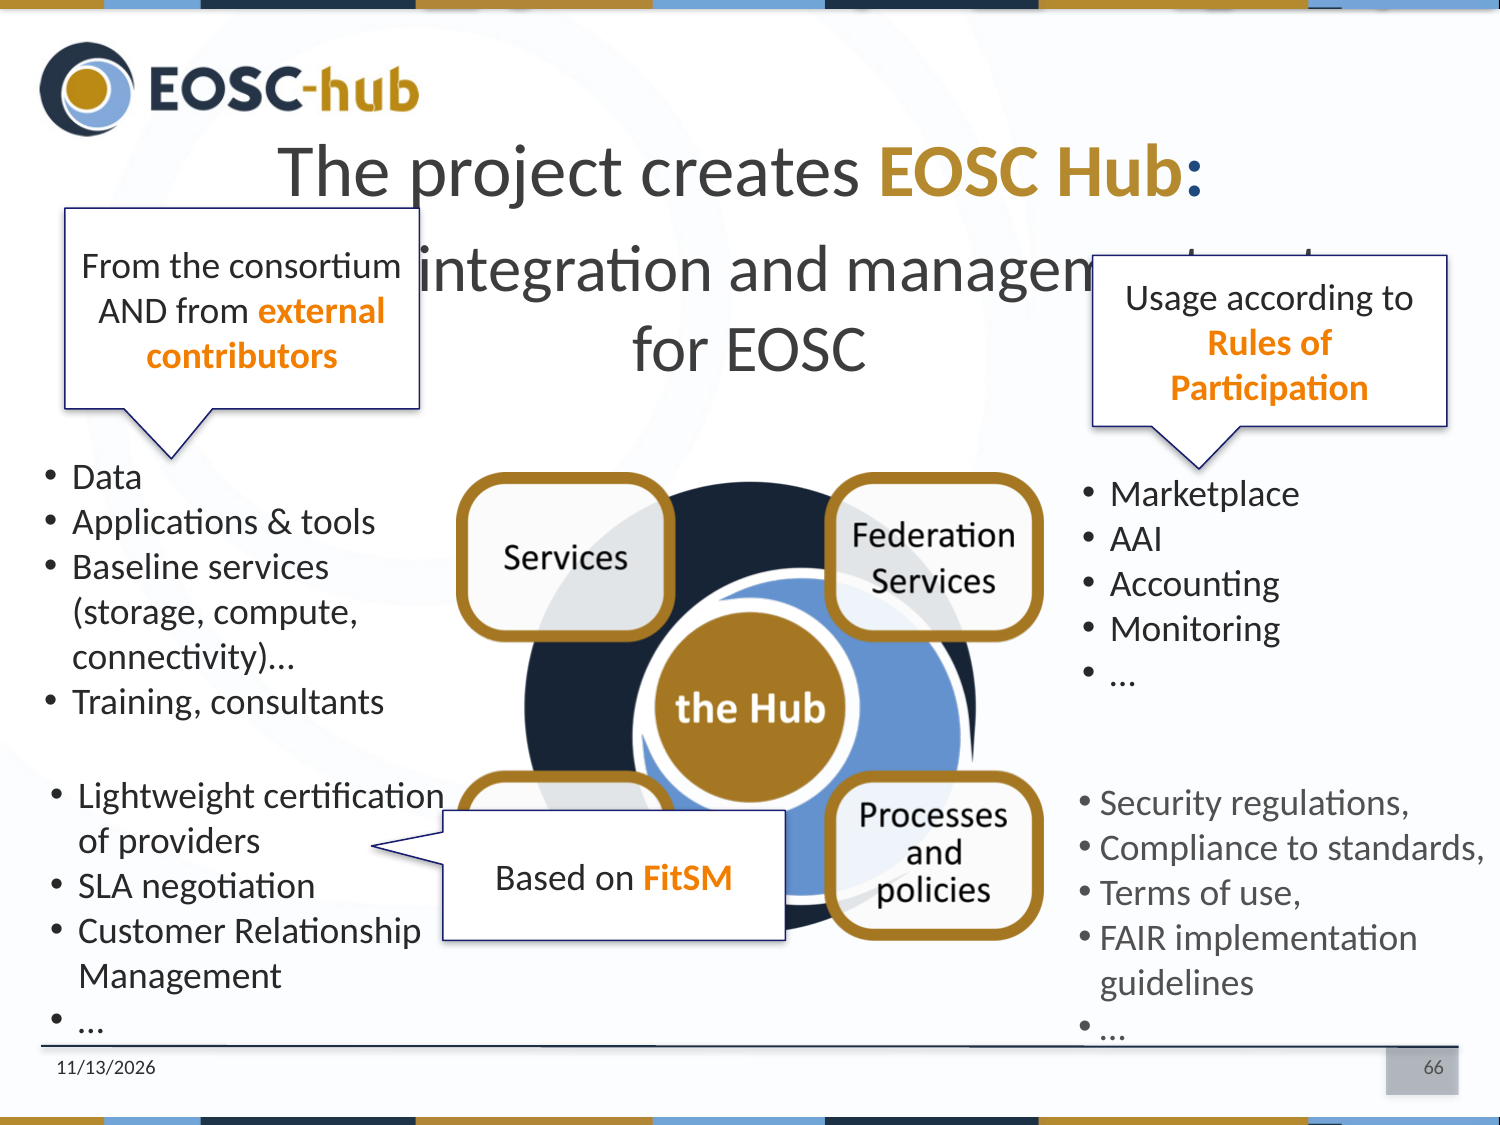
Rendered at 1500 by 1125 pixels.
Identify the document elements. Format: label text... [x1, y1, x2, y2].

text_box Usage according to Rules of Participation [1091, 254, 1448, 470]
text_box Lightweight certification of providers SLA negotiation Customer Relationship Management … [35, 763, 479, 1048]
text_box The project creates EOSC Hub: a federated integration and management system for EOSC [74, 113, 1425, 856]
text_box From the consortium AND from external contributors [64, 207, 421, 460]
slide_number 66 [1074, 1056, 1459, 1094]
picture [456, 472, 1057, 1045]
text_box Marketplace AAI Accounting Monitoring … [1067, 461, 1316, 702]
picture [0, 0, 1500, 1125]
text_box [76, 101, 975, 113]
text_box Based on FitSM [370, 809, 451, 942]
text_box Security regulations, Compliance to standards, Terms of use, FAIR implementation guidelines … [1057, 770, 1500, 1056]
text_box Data Applications & tools Baseline services (storage, compute, connectivity)… Training, consultants [29, 444, 420, 730]
slide_number 18. 08. 16. [41, 1048, 392, 1094]
